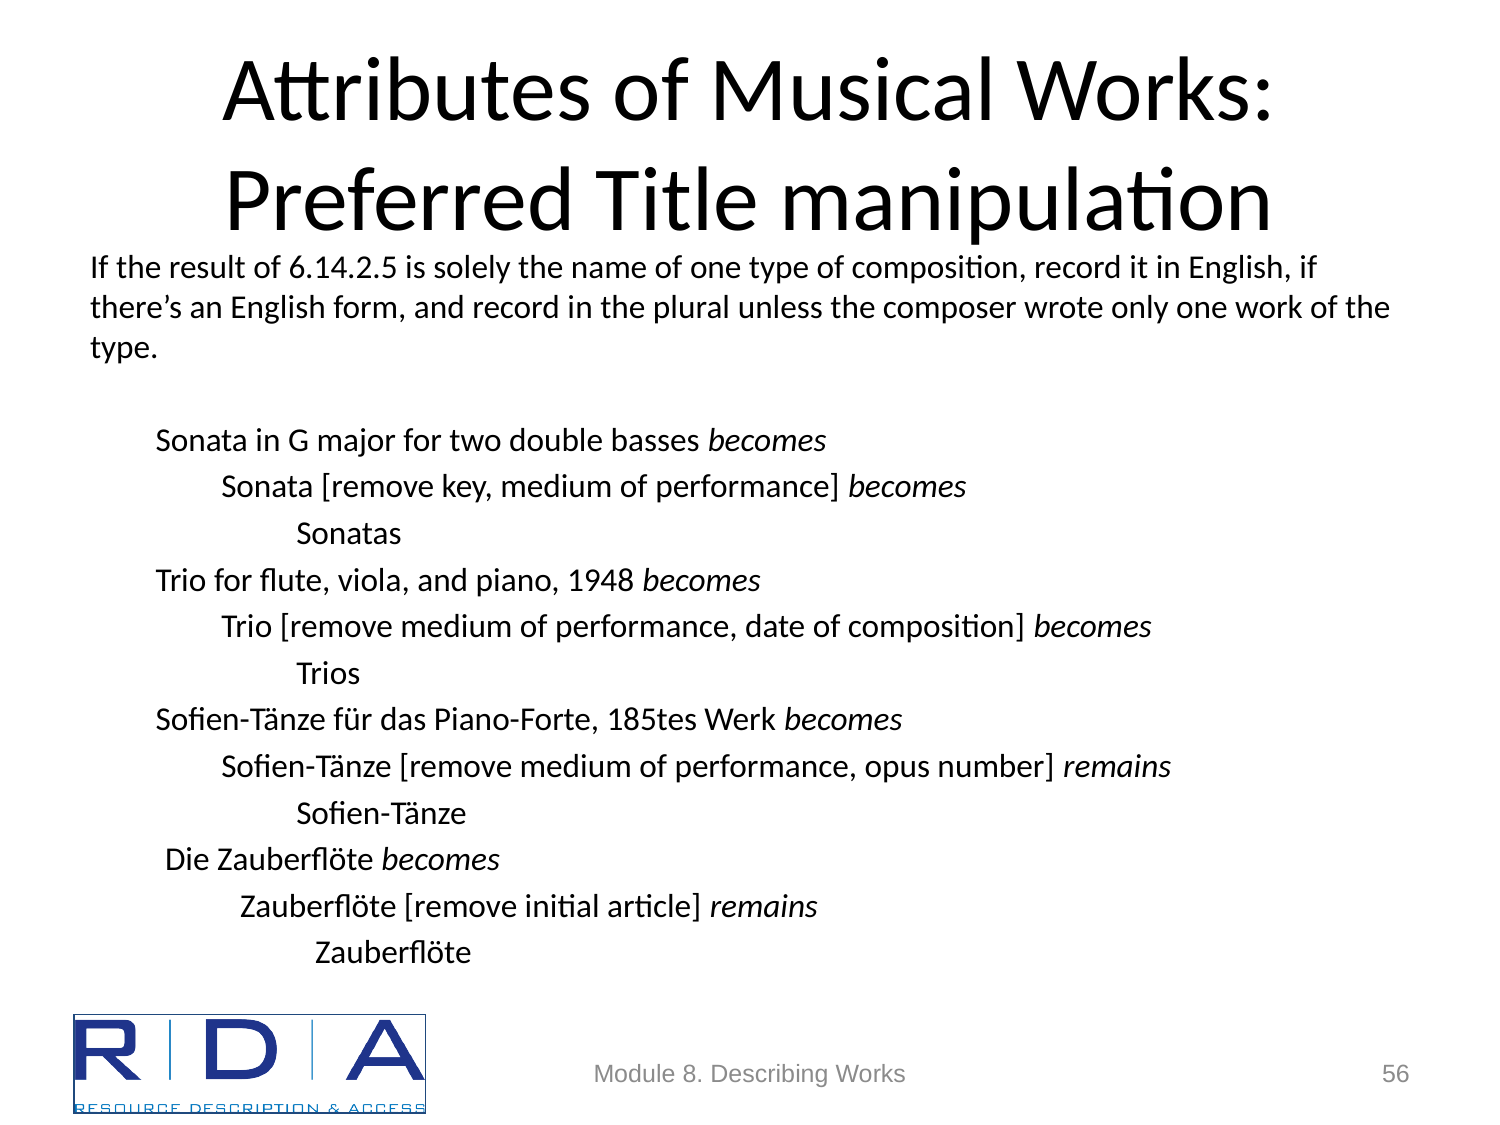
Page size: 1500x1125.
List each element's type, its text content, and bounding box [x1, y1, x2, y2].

list If the result of 6.14.2.5 is solely the name of one type of composition, record it in English, if there’s an English form, and record in the plural unless the composer wrote only one work of the type. Sonata in G major for two double basses becomes Sonata [remove key, medium of performance] becomes Sonatas Trio for flute, viola, and piano, 1948 becomes Trio [remove medium of performance, date of composition] becomes Trios Sofien-Tänze für das Piano-Forte, 185tes Werk becomes Sofien-Tänze [remove medium of performance, opus number] remains Sofien-Tänze Die Zauberflöte becomes Zauberflöte [remove initial article] remains Zauberflöte [75, 237, 1425, 980]
picture [75, 1015, 425, 1112]
slide_number 56 [1074, 1042, 1425, 1103]
footer Module 8. Describing Works [512, 1042, 988, 1103]
title Attributes of Musical Works: Preferred Title manipulation [75, 45, 1425, 233]
